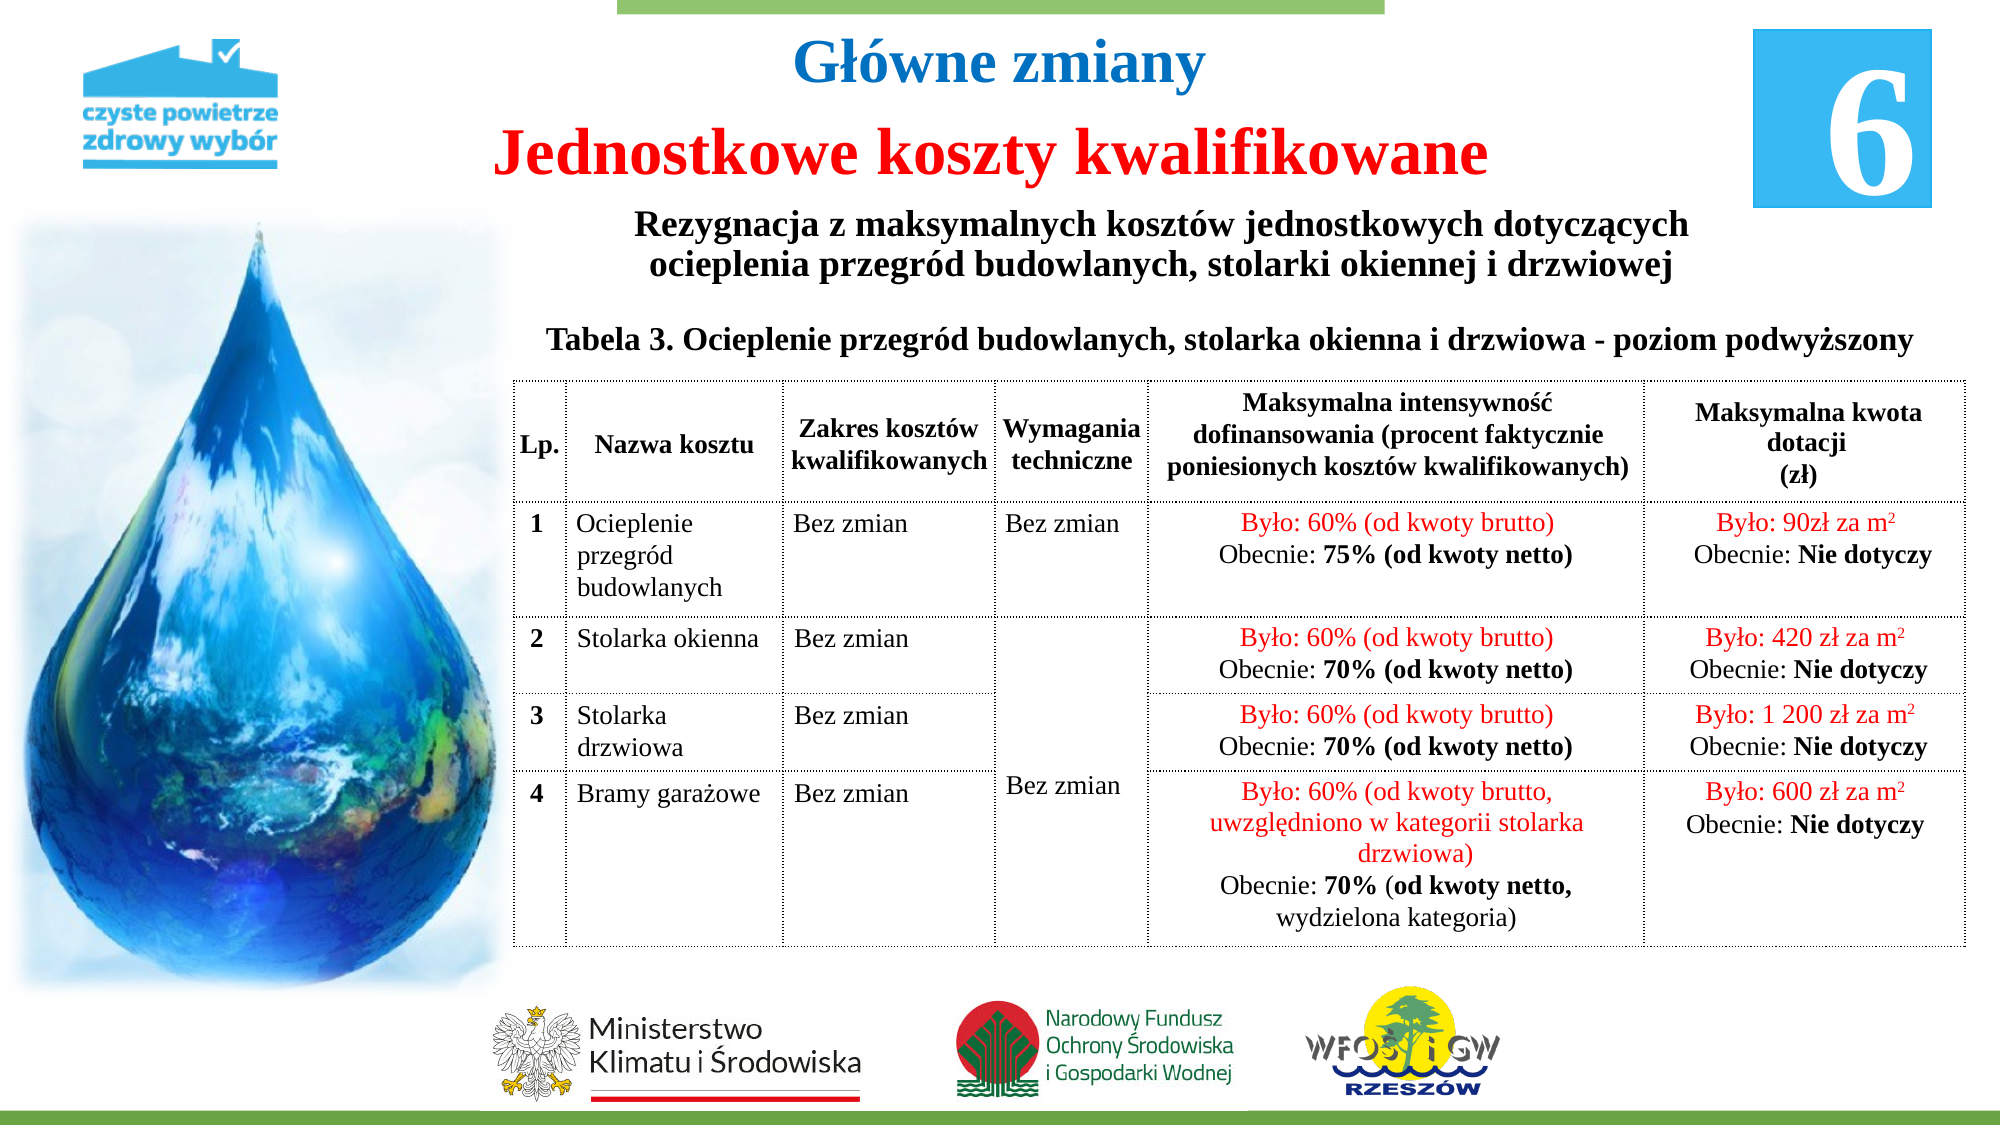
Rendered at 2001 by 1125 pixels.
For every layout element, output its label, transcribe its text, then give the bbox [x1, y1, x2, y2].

table_cell Było: 60% (od kwoty brutto) Obecnie: 70% (od kwoty netto) [1148, 693, 1644, 771]
table_cell Bez zmian [783, 617, 995, 693]
table_cell Było: 60% (od kwoty brutto) Obecnie: 70% (od kwoty netto) [1148, 617, 1644, 693]
text_box 6 [1809, 0, 1987, 240]
table_cell Bez zmian [783, 693, 995, 771]
table_header Zakres kosztów kwalifikowanych [783, 381, 995, 502]
table_cell 2 [514, 617, 566, 693]
text_box Rezygnacja z maksymalnych kosztów jednostkowych dotyczących ocieplenia przegród budowlanych, stolarki okiennej i drzwiowej [553, 196, 1770, 293]
text_box [1753, 29, 1809, 208]
table_header Wymagania techniczne [995, 381, 1148, 502]
table_cell Stolarka drzwiowa [566, 693, 783, 771]
table_cell 1 [514, 502, 566, 617]
table_cell Stolarka okienna [566, 617, 783, 693]
table_cell Było: 1 200 zł za m2 Obecnie: Nie dotyczy [1644, 693, 1965, 771]
picture [5, 206, 1248, 1111]
table_cell Było: 60% (od kwoty brutto, uwzględniono w kategorii stolarka drzwiowa) Obecnie: 70% (od kwoty netto, wydzielona kategoria) [1148, 771, 1644, 946]
table_cell Bez zmian [783, 771, 995, 946]
table_cell Bez zmian [995, 617, 1148, 946]
text_box Główne zmiany Jednostkowe koszty kwalifikowane [342, 21, 1658, 140]
table_cell Ocieplenie przegród budowlanych [566, 502, 783, 617]
table_cell 3 [514, 693, 566, 771]
table_cell Było: 90zł za m2 Obecnie: Nie dotyczy [1644, 502, 1965, 617]
table_cell Bramy garażowe [566, 771, 783, 946]
table_cell Było: 600 zł za m2 Obecnie: Nie dotyczy [1644, 771, 1965, 946]
table_header Maksymalna intensywność dofinansowania (procent faktycznie poniesionych kosztów kwalifikowanych) [1148, 381, 1644, 502]
table_header Maksymalna kwota dotacji (zł) [1644, 381, 1965, 502]
table_header Lp. [514, 381, 566, 502]
text_box Tabela 3. Ocieplenie przegród budowlanych, stolarka okienna i drzwiowa - poziom podwyższony [531, 309, 1948, 365]
table_cell Bez zmian [995, 502, 1148, 617]
table_cell Było: 420 zł za m2 Obecnie: Nie dotyczy [1644, 617, 1965, 693]
table_cell 4 [514, 771, 566, 946]
picture [83, 39, 278, 169]
table_header Nazwa kosztu [566, 381, 783, 502]
table_cell Bez zmian [783, 502, 995, 617]
table_cell Było: 60% (od kwoty brutto) Obecnie: 75% (od kwoty netto) [1148, 502, 1644, 617]
picture [1299, 982, 1505, 1098]
